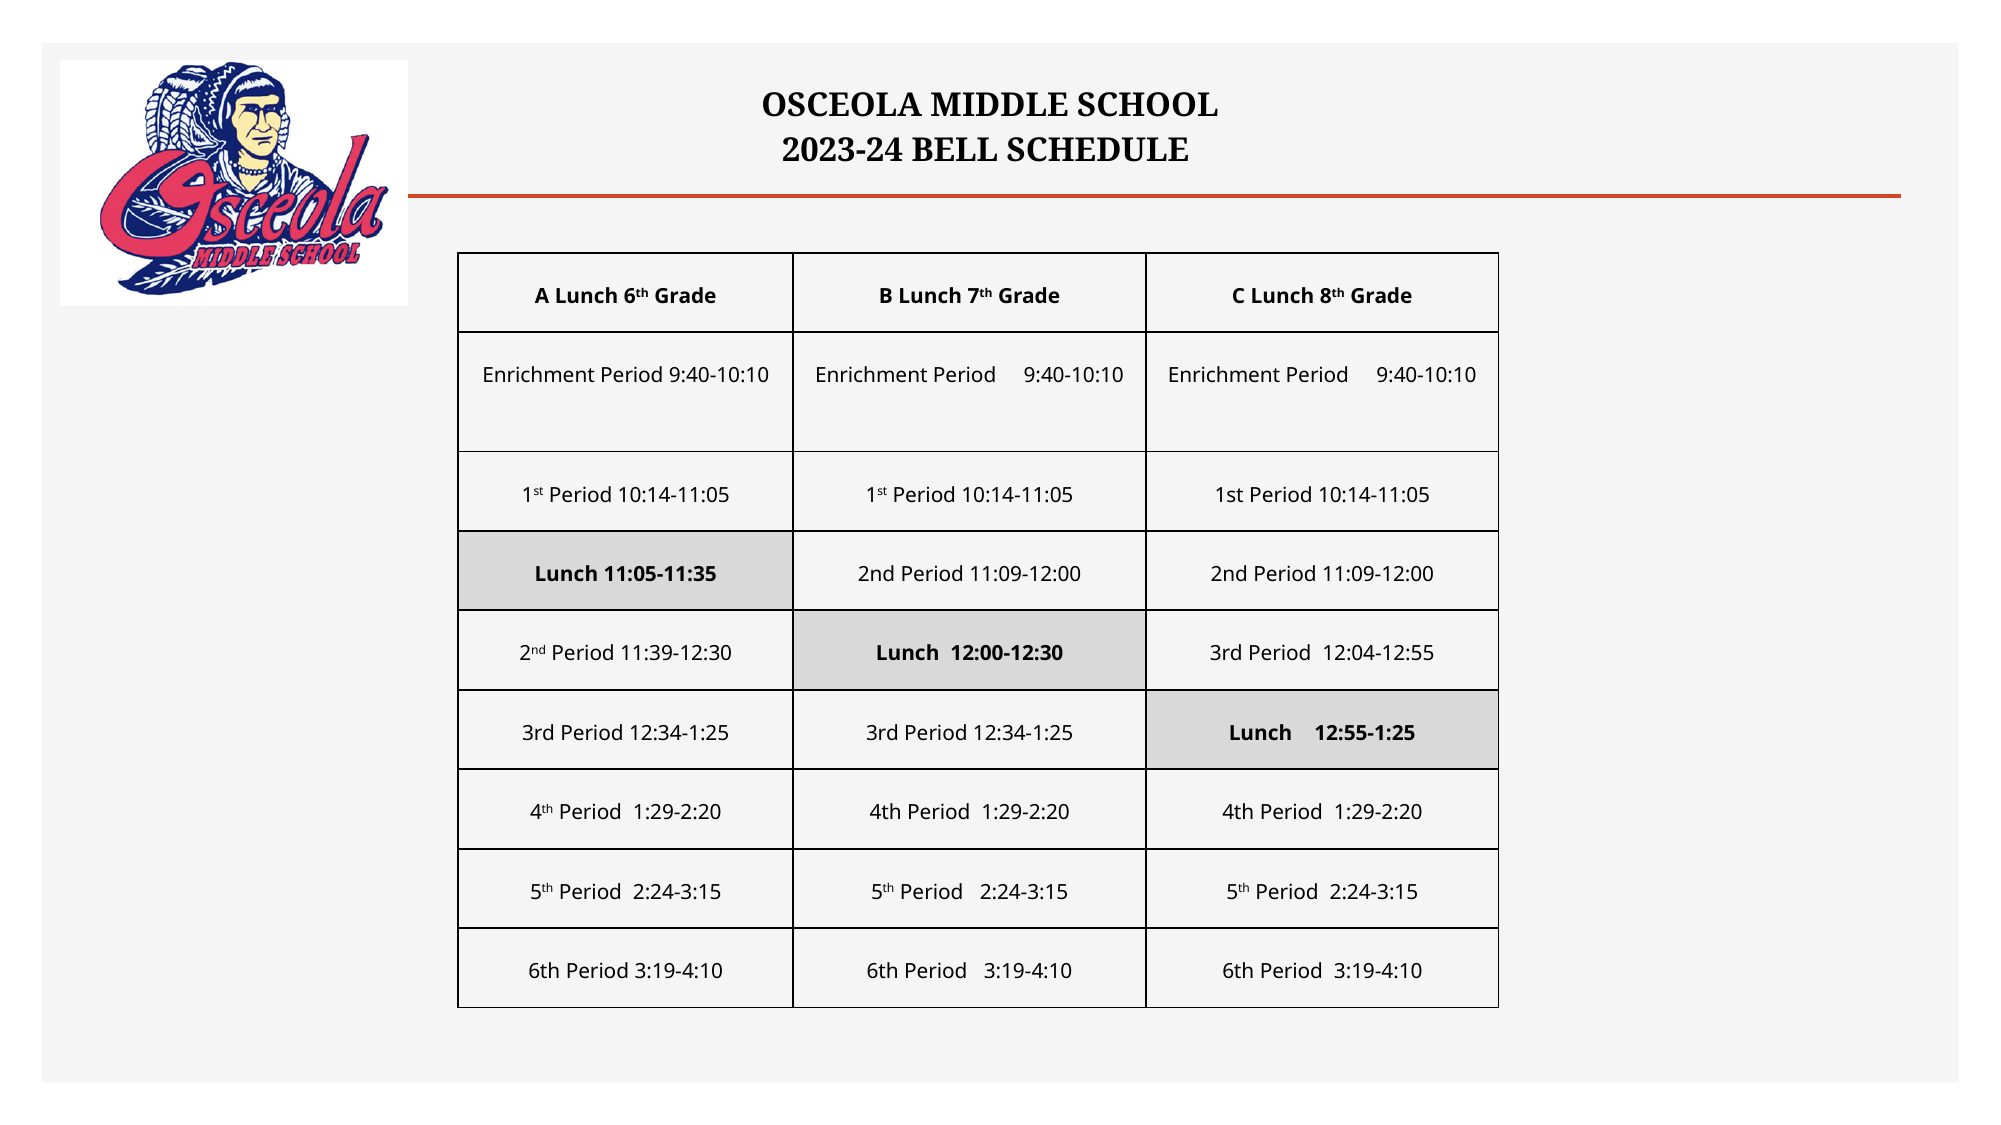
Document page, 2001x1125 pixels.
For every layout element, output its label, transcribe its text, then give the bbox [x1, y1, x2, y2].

table_header A Lunch 6th Grade [459, 254, 792, 331]
table_cell 2nd Period 11:09-12:00 [1147, 532, 1498, 609]
table_cell 6th Period 3:19-4:10 [794, 929, 1145, 1007]
table_header B Lunch 7th Grade [794, 254, 1145, 331]
table_cell 4th Period 1:29-2:20 [459, 770, 792, 848]
table_cell Enrichment Period 9:40-10:10 [794, 333, 1145, 451]
table_header C Lunch 8th Grade [1147, 254, 1498, 331]
picture [59, 60, 408, 306]
table_cell 4th Period 1:29-2:20 [794, 770, 1145, 848]
table_cell 3rd Period 12:34-1:25 [459, 691, 792, 768]
table_cell Enrichment Period 9:40-10:10 [459, 333, 792, 451]
table_cell 3rd Period 12:04-12:55 [1147, 611, 1498, 689]
table_cell 2nd Period 11:09-12:00 [794, 532, 1145, 609]
table_cell 3rd Period 12:34-1:25 [794, 691, 1145, 768]
table_cell 5th Period 2:24-3:15 [459, 850, 792, 927]
table_cell 6th Period 3:19-4:10 [1147, 929, 1498, 1007]
table_cell 2nd Period 11:39-12:30 [459, 611, 792, 689]
table_cell 5th Period 2:24-3:15 [794, 850, 1145, 927]
table_cell Lunch 11:05-11:35 [459, 532, 792, 609]
table_cell 6th Period 3:19-4:10 [459, 929, 792, 1007]
table_cell Lunch 12:55-1:25 [1147, 691, 1498, 768]
table_cell Lunch 12:00-12:30 [794, 611, 1145, 689]
table_cell 4th Period 1:29-2:20 [1147, 770, 1498, 848]
table_cell Enrichment Period 9:40-10:10 [1147, 333, 1498, 451]
table_cell 5th Period 2:24-3:15 [1147, 850, 1498, 927]
table_cell 1st Period 10:14-11:05 [794, 452, 1145, 530]
title OSCEOLA MIDDLE SCHOOL 2023-24 BELL SCHEDULE [408, 73, 1896, 179]
table_cell 1st Period 10:14-11:05 [459, 452, 792, 530]
table_cell 1st Period 10:14-11:05 [1147, 452, 1498, 530]
